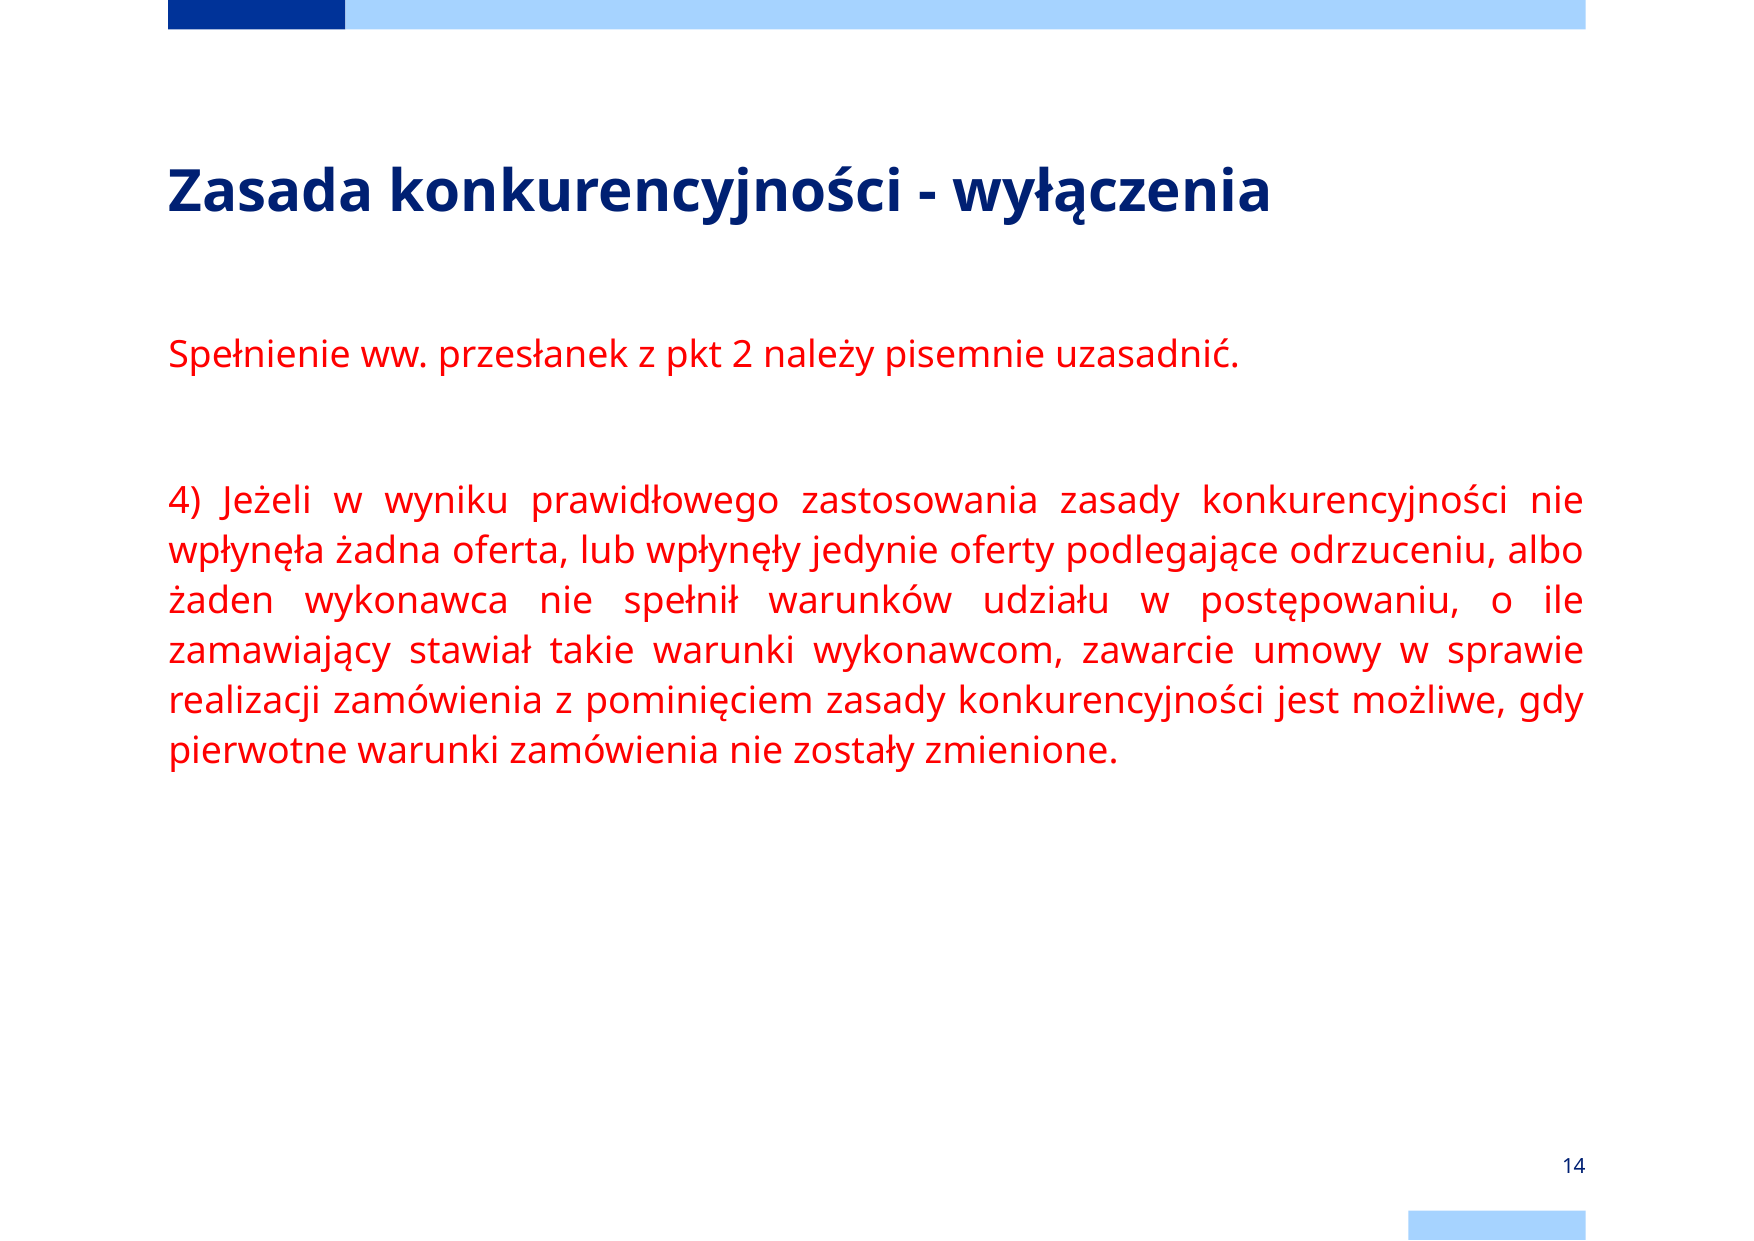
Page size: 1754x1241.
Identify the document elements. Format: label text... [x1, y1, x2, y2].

slide_number 14 [1408, 1151, 1586, 1182]
list Spełnienie ww. przesłanek z pkt 2 należy pisemnie uzasadnić. 4) Jeżeli w wyniku prawidłowego zastosowania zasady konkurencyjności nie wpłynęła żadna oferta, lub wpłynęły jedynie oferty podlegające odrzuceniu, albo żaden wykonawca nie spełnił warunków udziału w postępowaniu, o ile zamawiający stawiał takie warunki wykonawcom, zawarcie umowy w sprawie realizacji zamówienia z pominięciem zasady konkurencyjności jest możliwe, gdy pierwotne warunki zamówienia nie zostały zmienione. [168, 324, 1586, 1093]
title Zasada konkurencyjności - wyłączenia [168, 147, 1586, 324]
